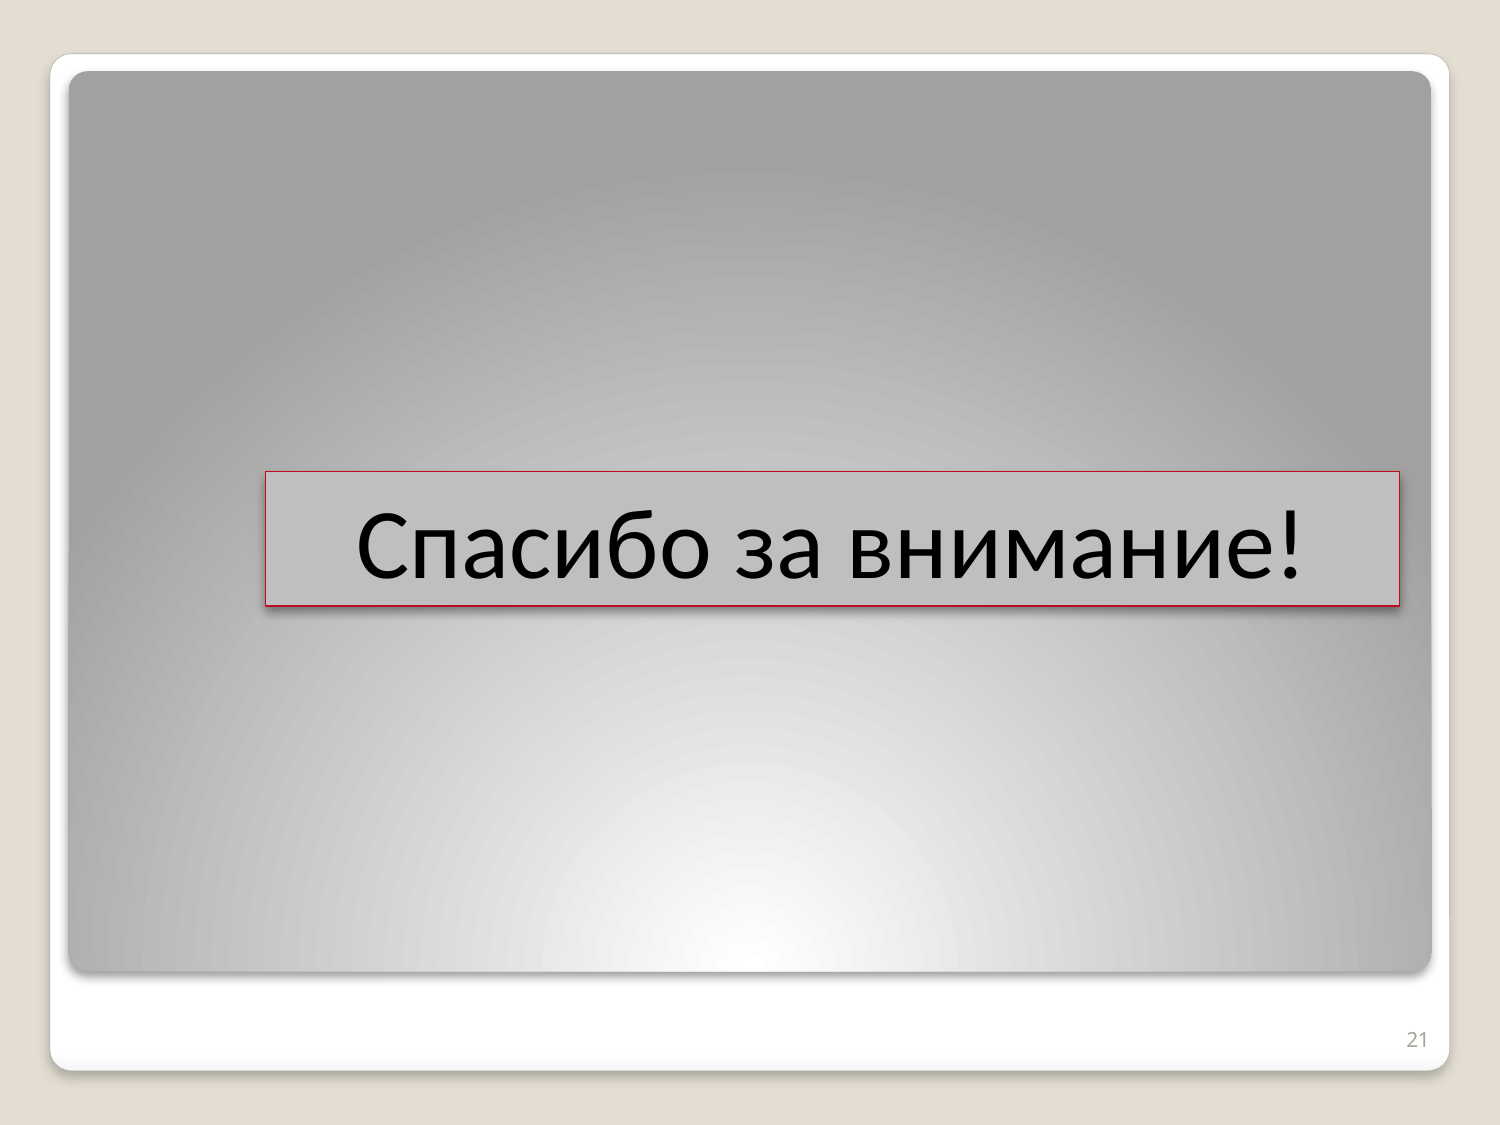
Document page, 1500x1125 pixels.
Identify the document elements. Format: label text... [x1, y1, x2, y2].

slide_number 21 [1369, 1002, 1445, 1063]
text_box Спасибо за внимание! [265, 471, 1400, 607]
